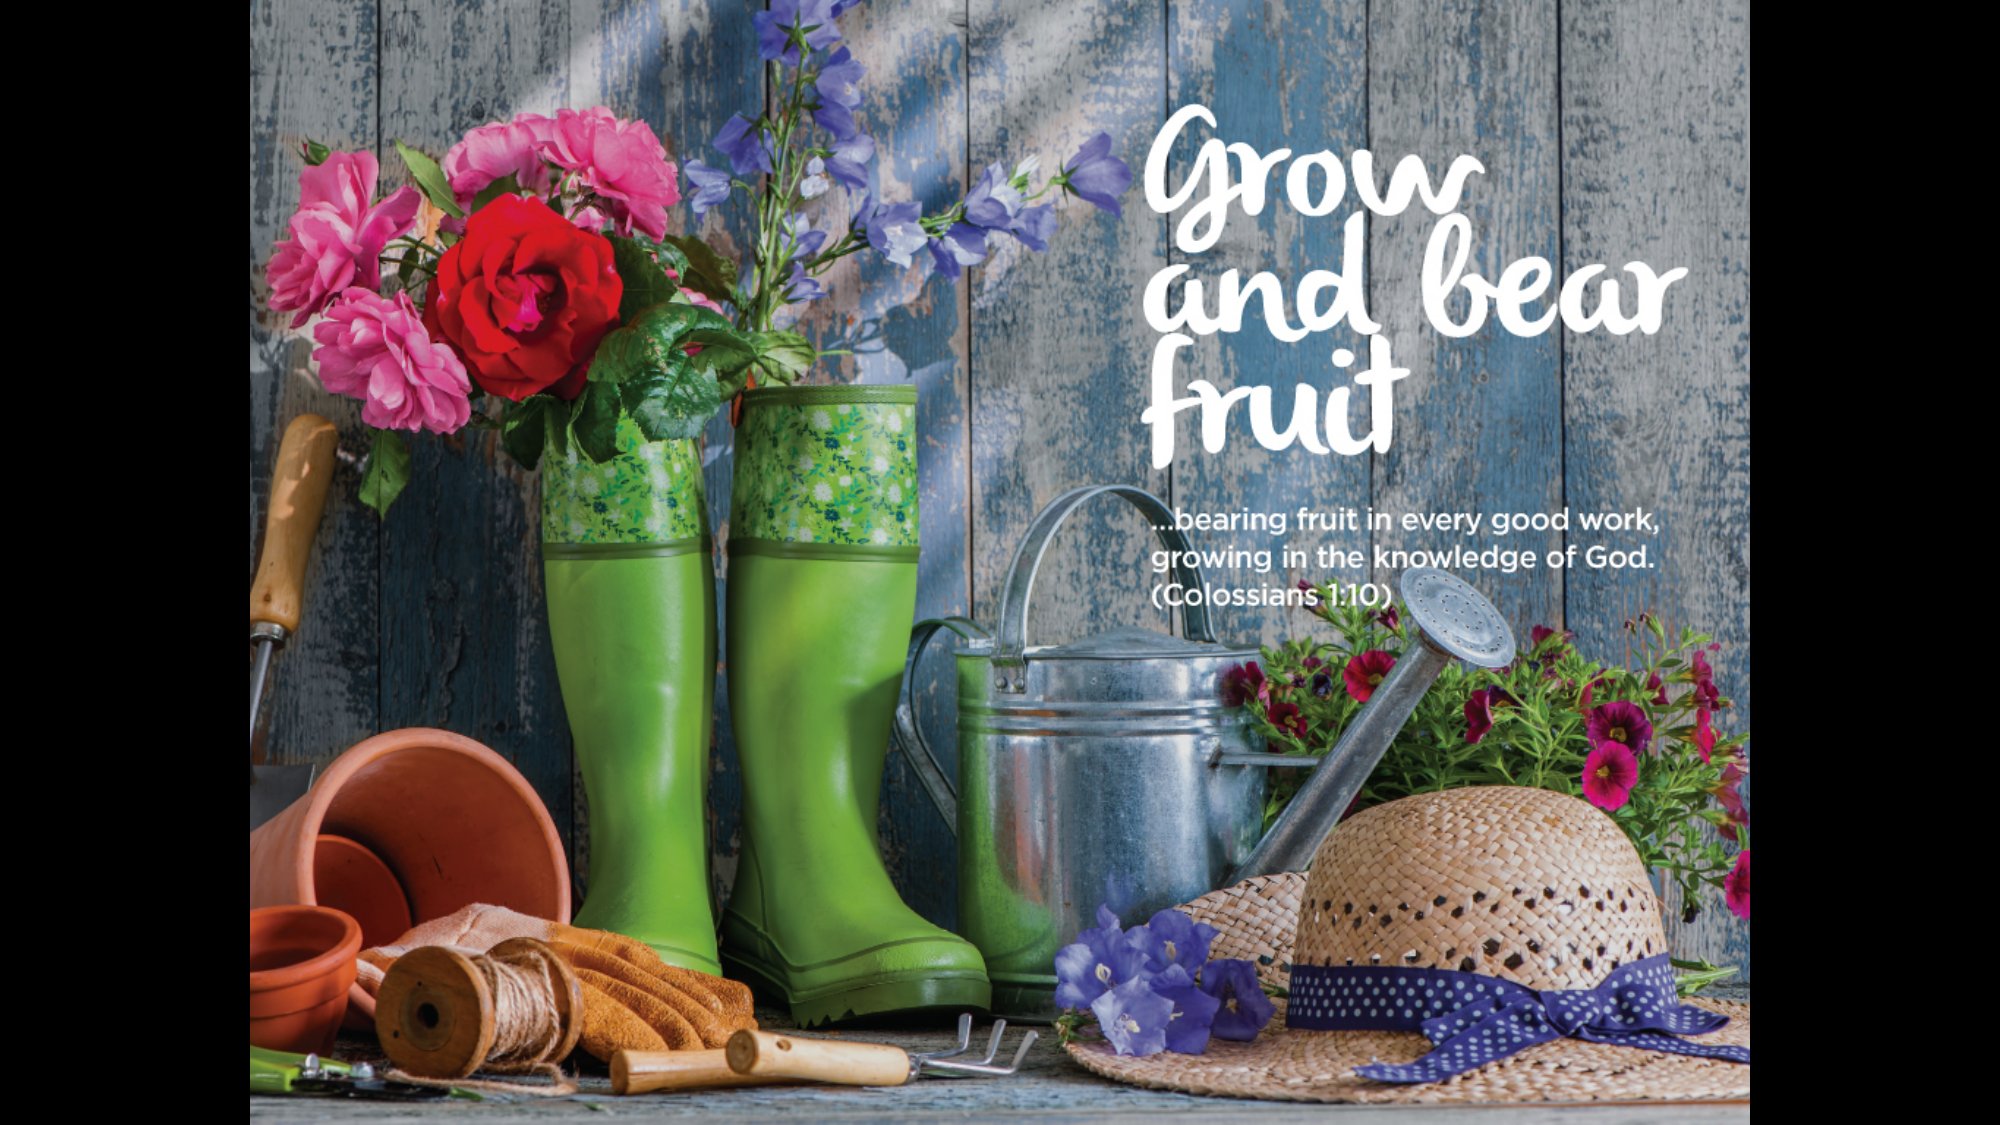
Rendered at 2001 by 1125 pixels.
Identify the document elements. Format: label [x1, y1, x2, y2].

picture [249, 0, 1751, 1125]
